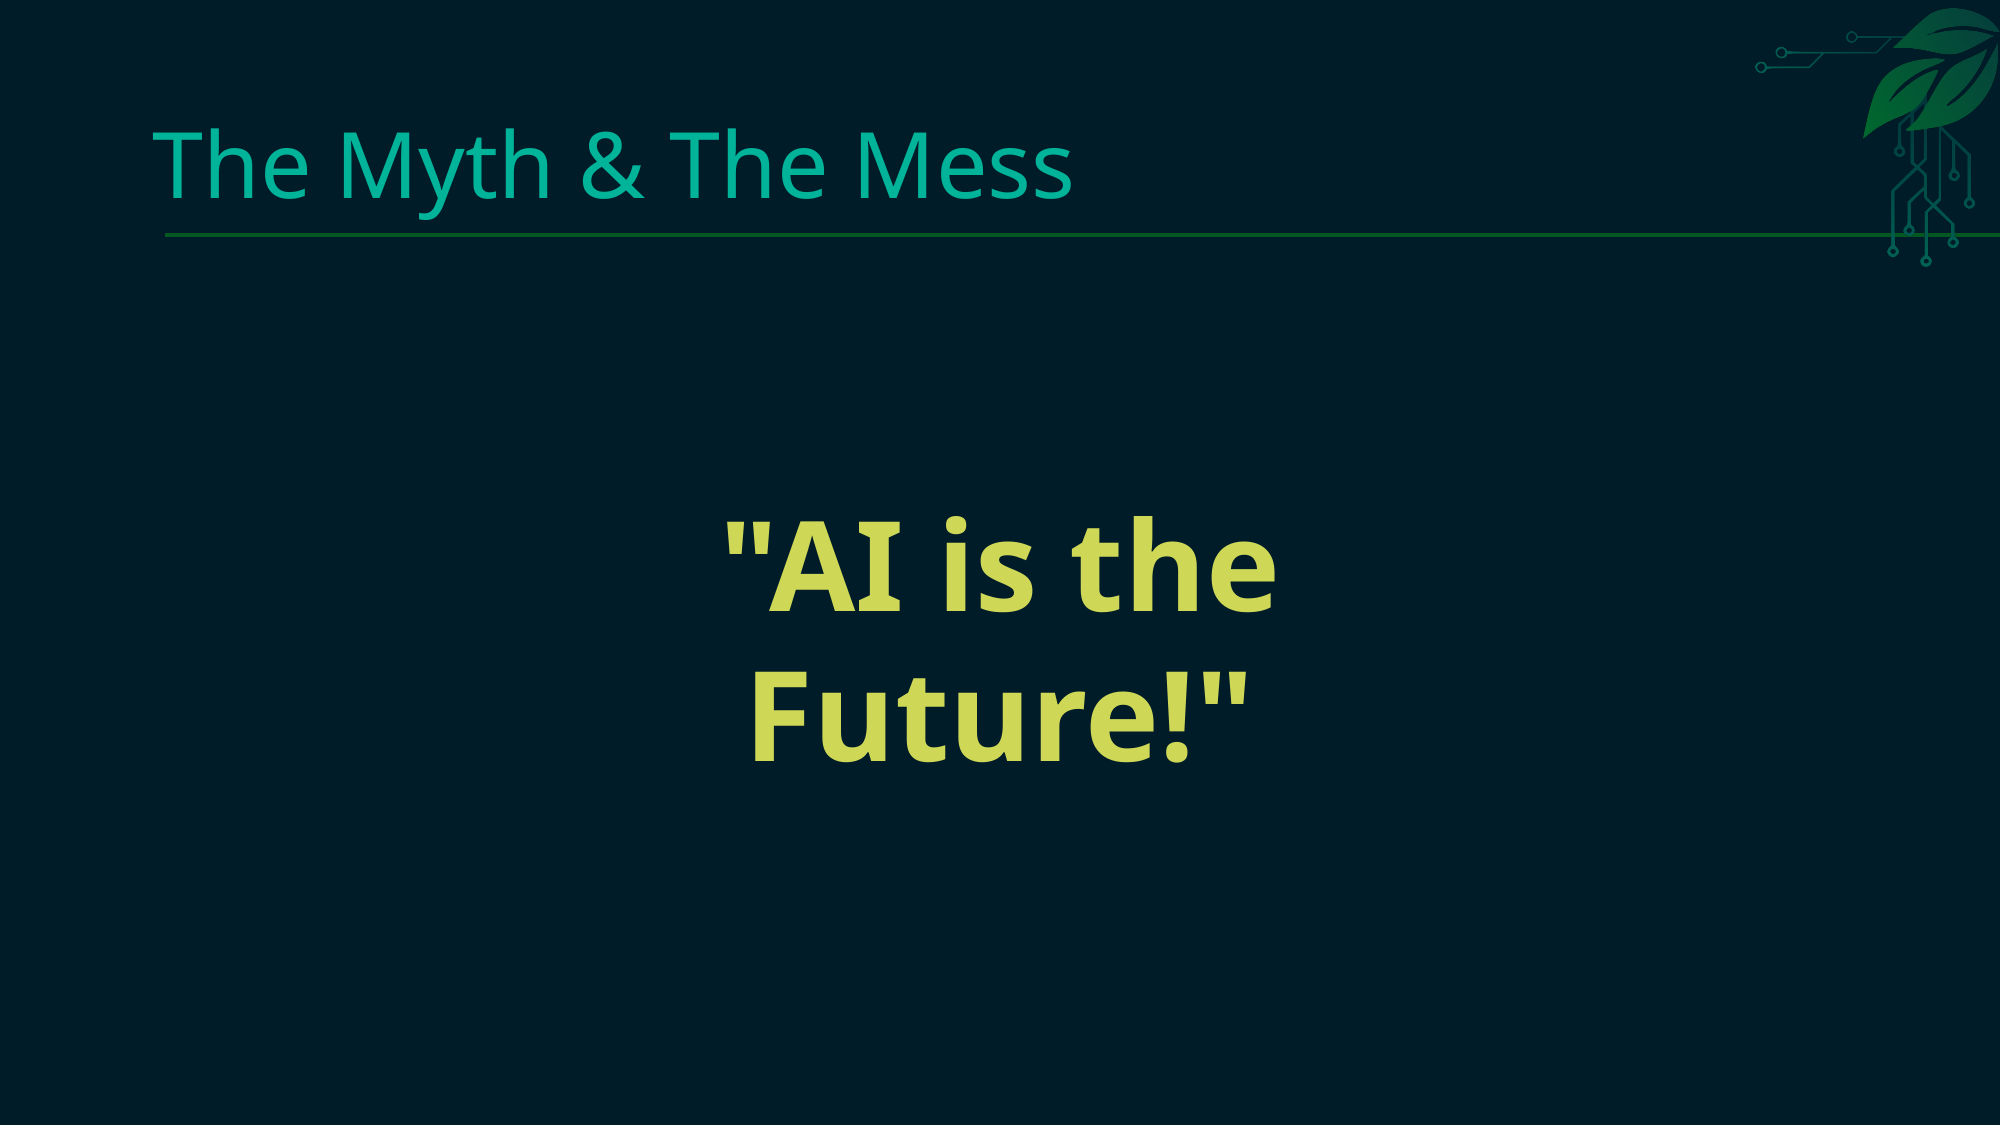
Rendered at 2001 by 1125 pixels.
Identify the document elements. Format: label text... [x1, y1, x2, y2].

picture [1755, 8, 2000, 267]
text_box "AI is the Future!" [490, 479, 1510, 794]
title The Myth & The Mess [137, 59, 1863, 278]
